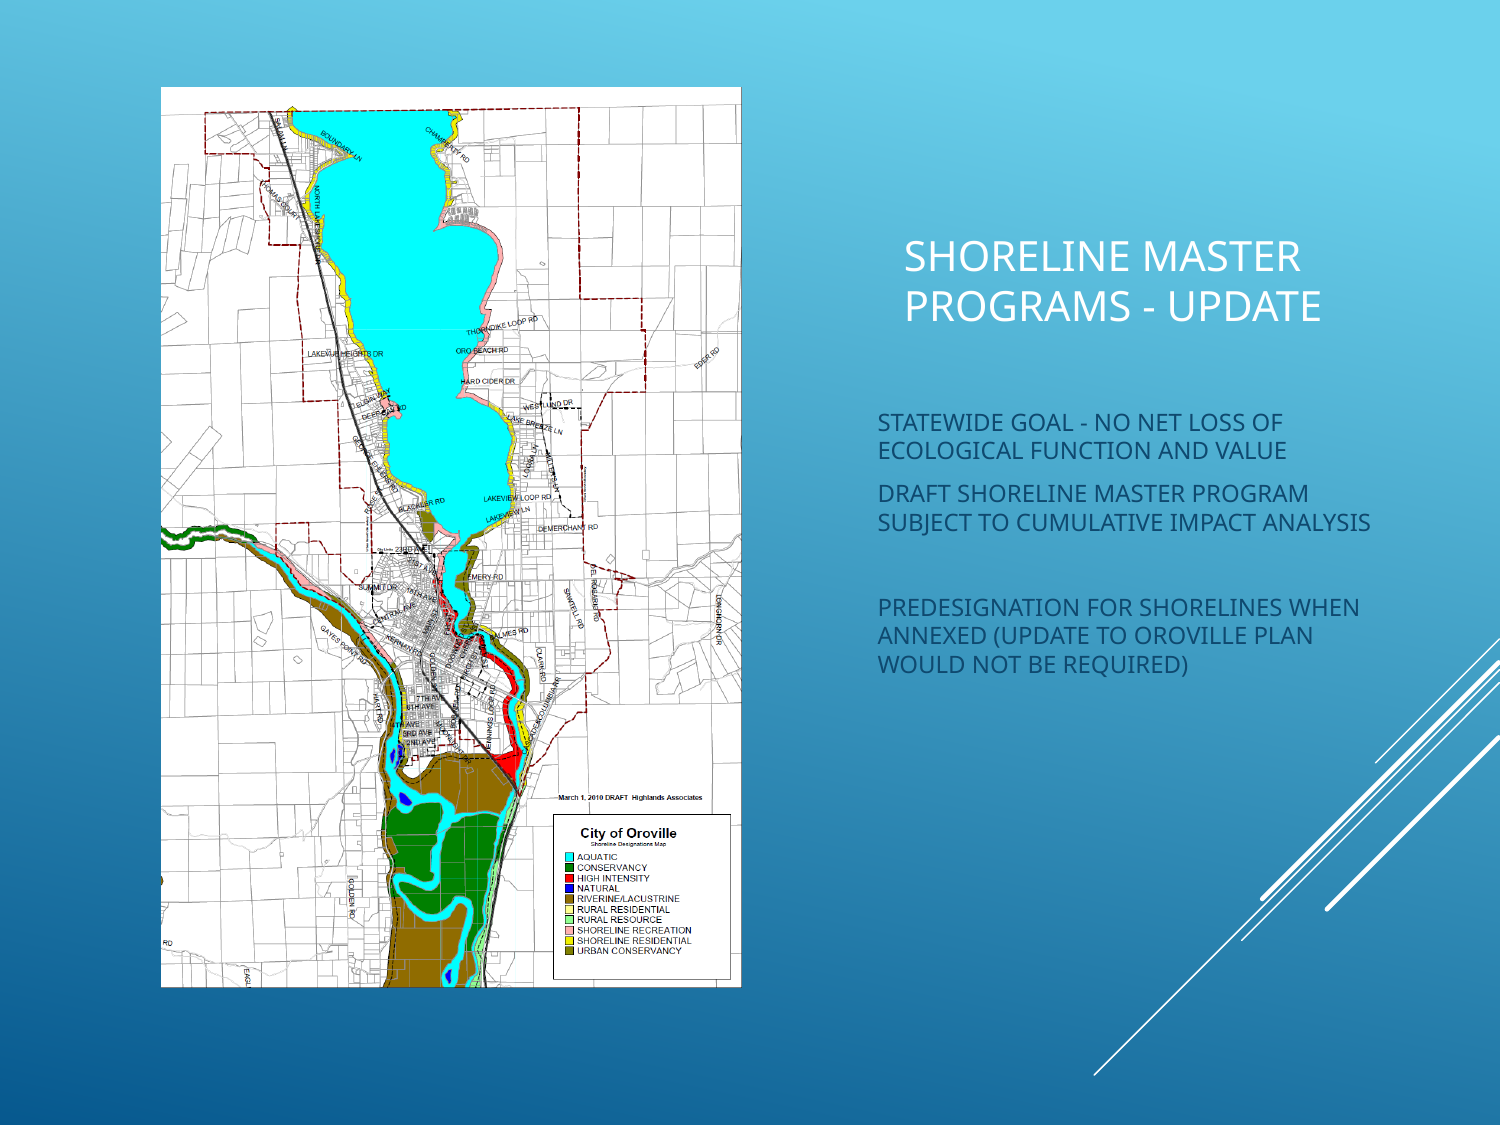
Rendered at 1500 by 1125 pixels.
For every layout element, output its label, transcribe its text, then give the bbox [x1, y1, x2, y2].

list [161, 87, 742, 988]
list STATEWIDE GOAL - NO NET LOSS OF ECOLOGICAL FUNCTION AND VALUE DRAFT SHORELINE MASTER PROGRAM SUBJECT TO CUMULATIVE IMPACT ANALYSIS PREDESIGNATION FOR SHORELINES WHEN ANNEXED (UPDATE TO OROVILLE PLAN WOULD NOT BE REQUIRED) [862, 399, 1388, 743]
title SHORELINE MASTER PROGRAMS - UPDATE [888, 87, 1414, 338]
